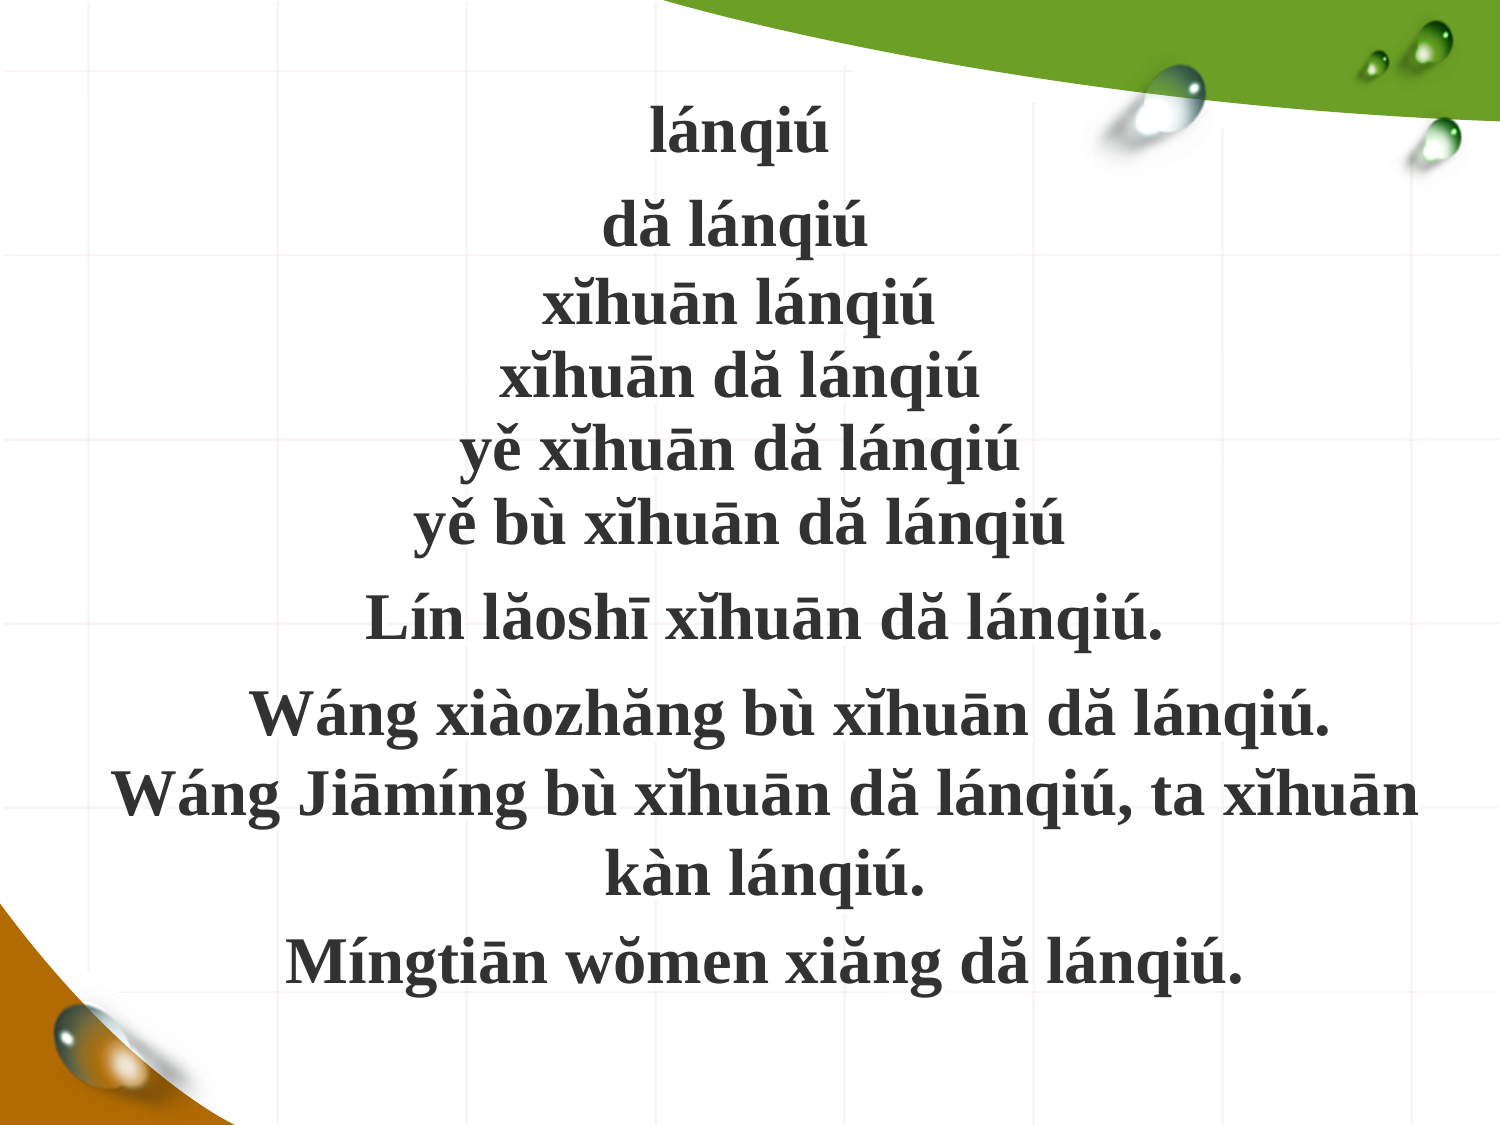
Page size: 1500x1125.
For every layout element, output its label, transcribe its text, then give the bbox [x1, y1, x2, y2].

text_box yě bù xĭhuān dă lánqiú [65, 469, 1416, 566]
text_box yě xĭhuān dă lánqiú [65, 396, 1416, 469]
text_box lánqiú [64, 78, 1415, 174]
text_box xĭhuān dă lánqiú [65, 322, 1416, 396]
text_box Míngtiān wŏmen xiăng dă lánqiú. [90, 901, 1441, 1012]
picture [0, 941, 230, 1125]
text_box xĭhuān lánqiú [64, 249, 1415, 346]
picture [1087, 0, 1500, 306]
text_box Lín lăoshī xĭhuān dă lánqiú. [90, 565, 1441, 662]
text_box Wáng xiàozhăng bù xĭhuān dă lánqiú. [115, 661, 1466, 757]
text_box dă lánqiú [60, 171, 1411, 268]
text_box Wáng Jiāmíng bù xĭhuān dă lánqiú, ta xĭhuān kàn lánqiú. [90, 760, 1441, 897]
